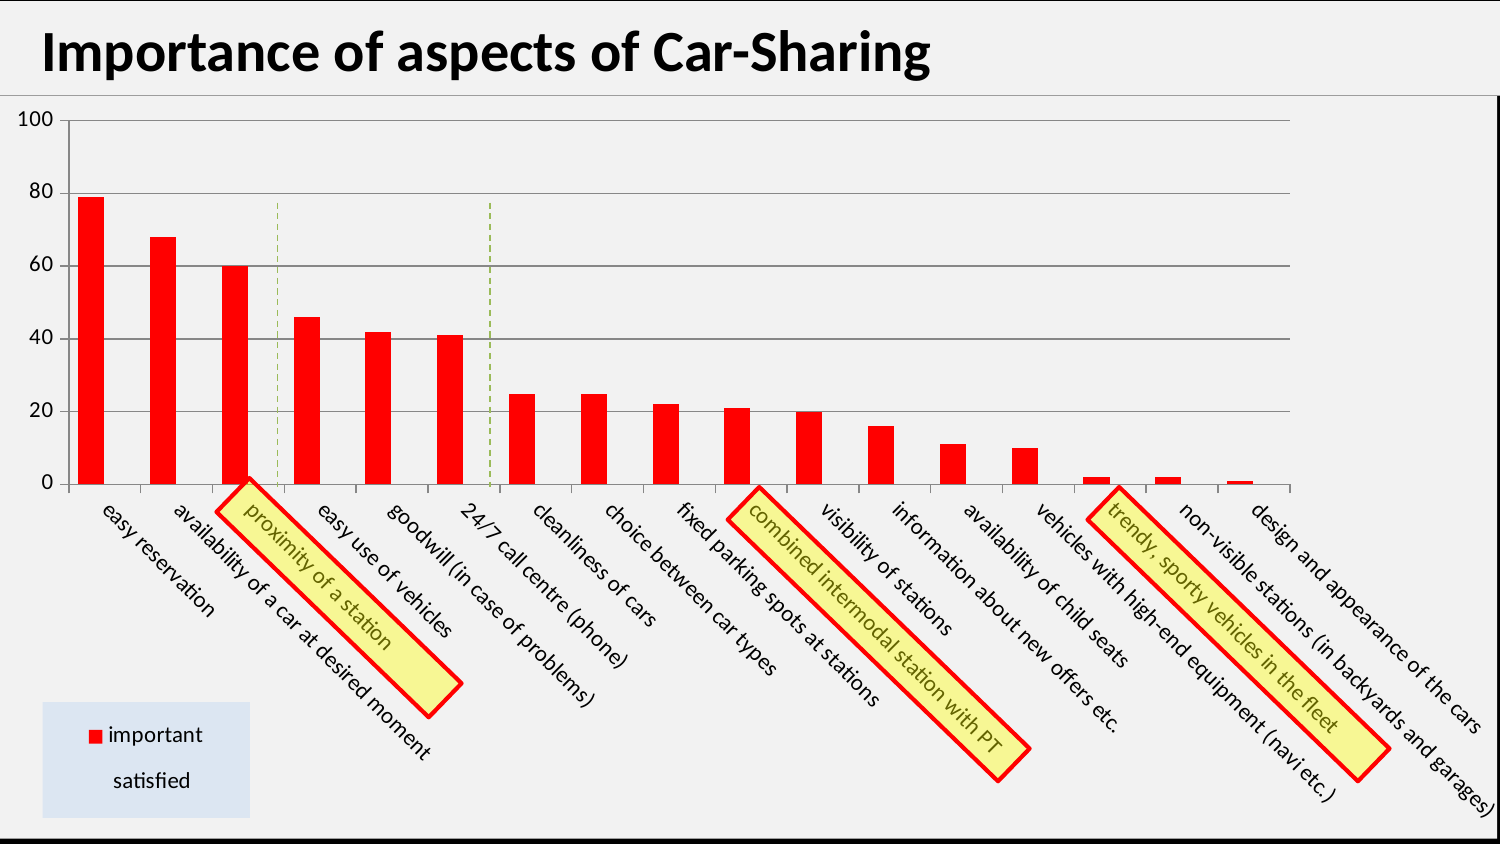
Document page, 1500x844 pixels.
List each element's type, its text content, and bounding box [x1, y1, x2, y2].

text_box Importance of aspects of Car-Sharing and satisfaction level [0, 1, 1500, 95]
chart [0, 95, 1500, 839]
